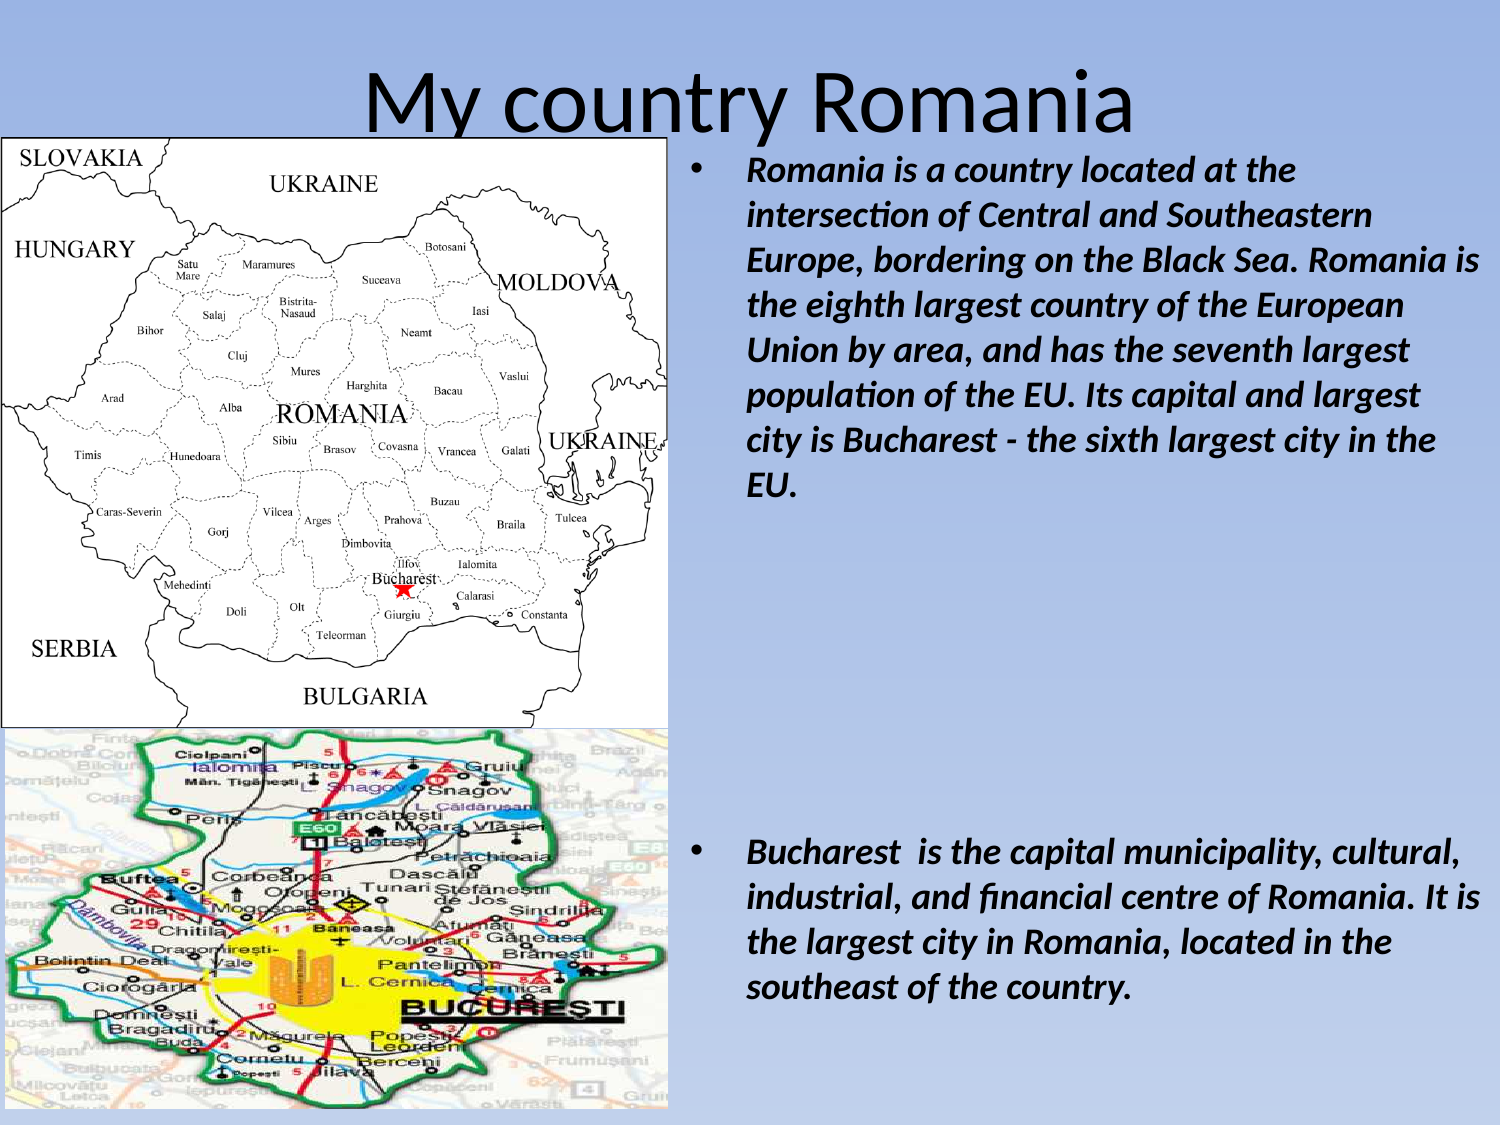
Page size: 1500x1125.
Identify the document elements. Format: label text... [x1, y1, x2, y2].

title My country Romania [75, 1, 1425, 190]
picture [0, 137, 669, 1109]
list Romania is a country located at the intersection of Central and Southeastern Europe, bordering on the Black Sea. Romania is the eighth largest country of the European Union by area, and has the seventh largest population of the EU. Its capital and largest city is Bucharest - the sixth largest city in the EU. Bucharest is the capital municipality, cultural, industrial, and financial centre of Romania. It is the largest city in Romania, located in the southeast of the country. [675, 137, 1500, 1109]
